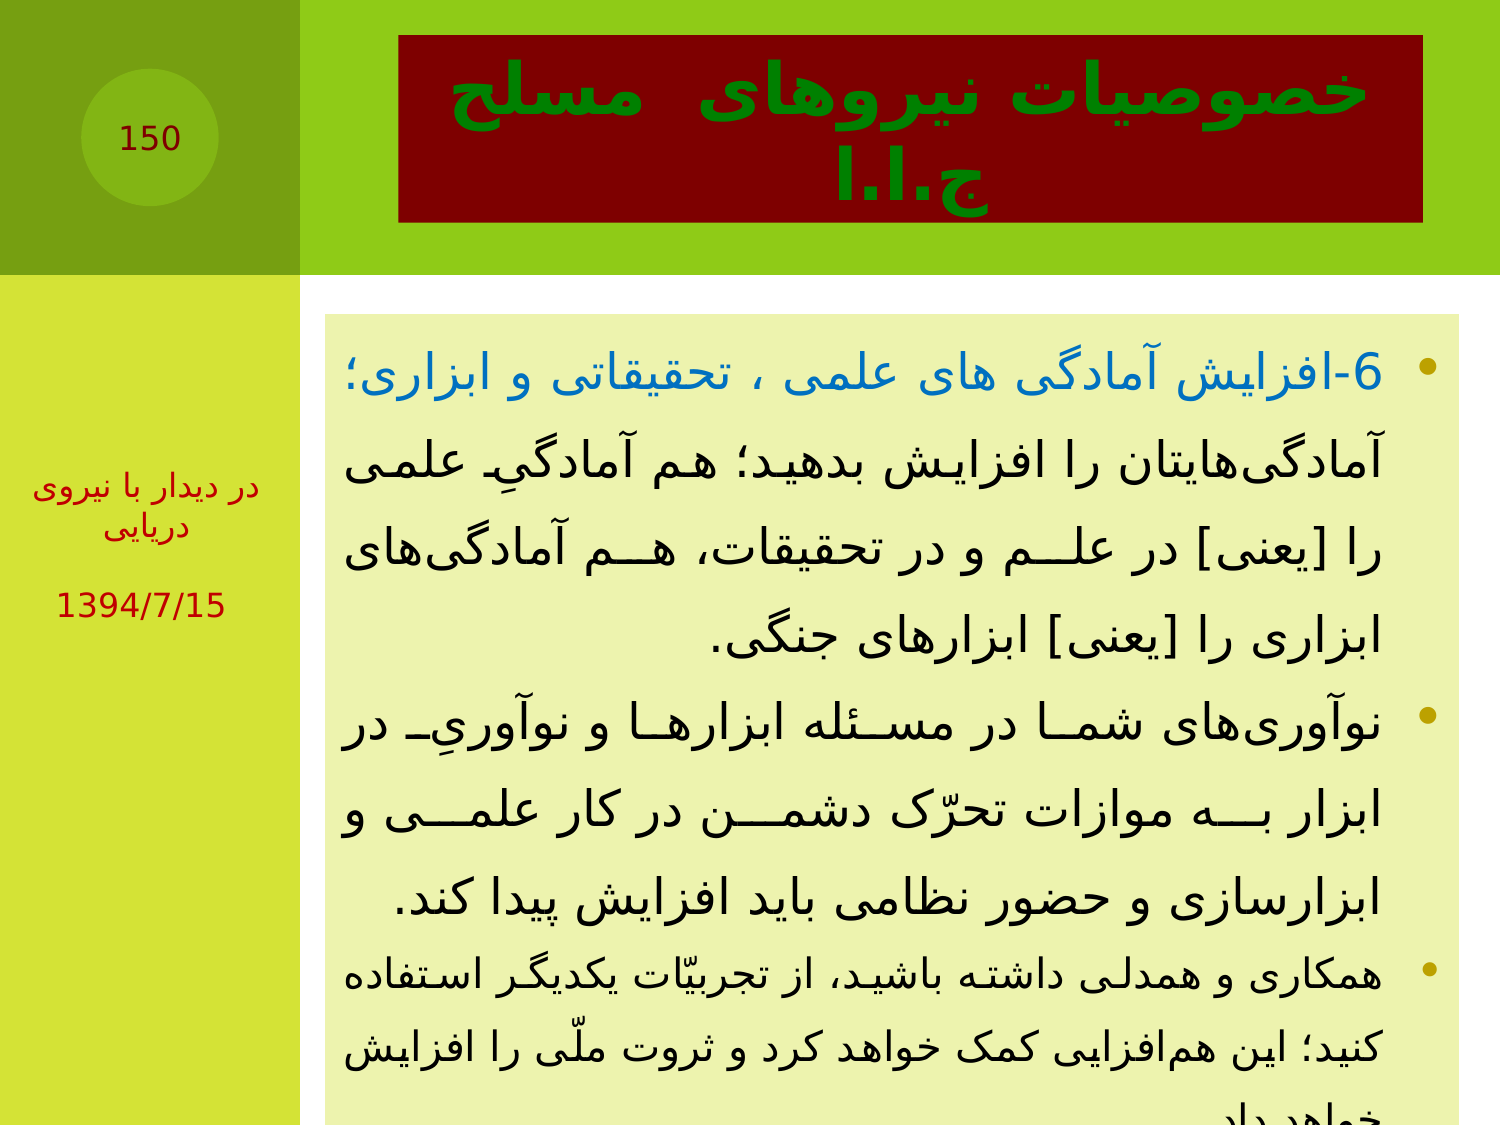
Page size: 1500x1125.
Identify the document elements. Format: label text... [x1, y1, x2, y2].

title خصوصیات نیروهای مسلح ج.ا.ا [398, 35, 1423, 223]
table_header 6-افزایش آمادگی های علمی ، تحقیقاتی و ابزاری؛ آمادگى‌هایتان را افزایش بدهید؛ هم آمادگىِ علمى را [یعنى‌] در علم و در تحقیقات، هم آمادگى‌هاى ابزارى را [یعنى‌] ابزارهاى جنگى. نوآوری‌های شما در مسئله‌ ابزارها و نوآوریِ در ابزار به موازات تحرّک دشمن در کار علمی و ابزارسازی و حضور نظامی باید افزایش پیدا کند. همکاری و همدلی داشته باشید، از تجربیّات یکدیگر استفاده کنید؛ این هم‌افزایی کمک خواهد کرد و ثروت ملّی را افزایش خواهد داد. [325, 314, 1459, 1125]
text_box در دیدار با نیروی دریایی ‌‏1394/7/15 [0, 456, 293, 632]
slide_number 150 [87, 87, 213, 188]
